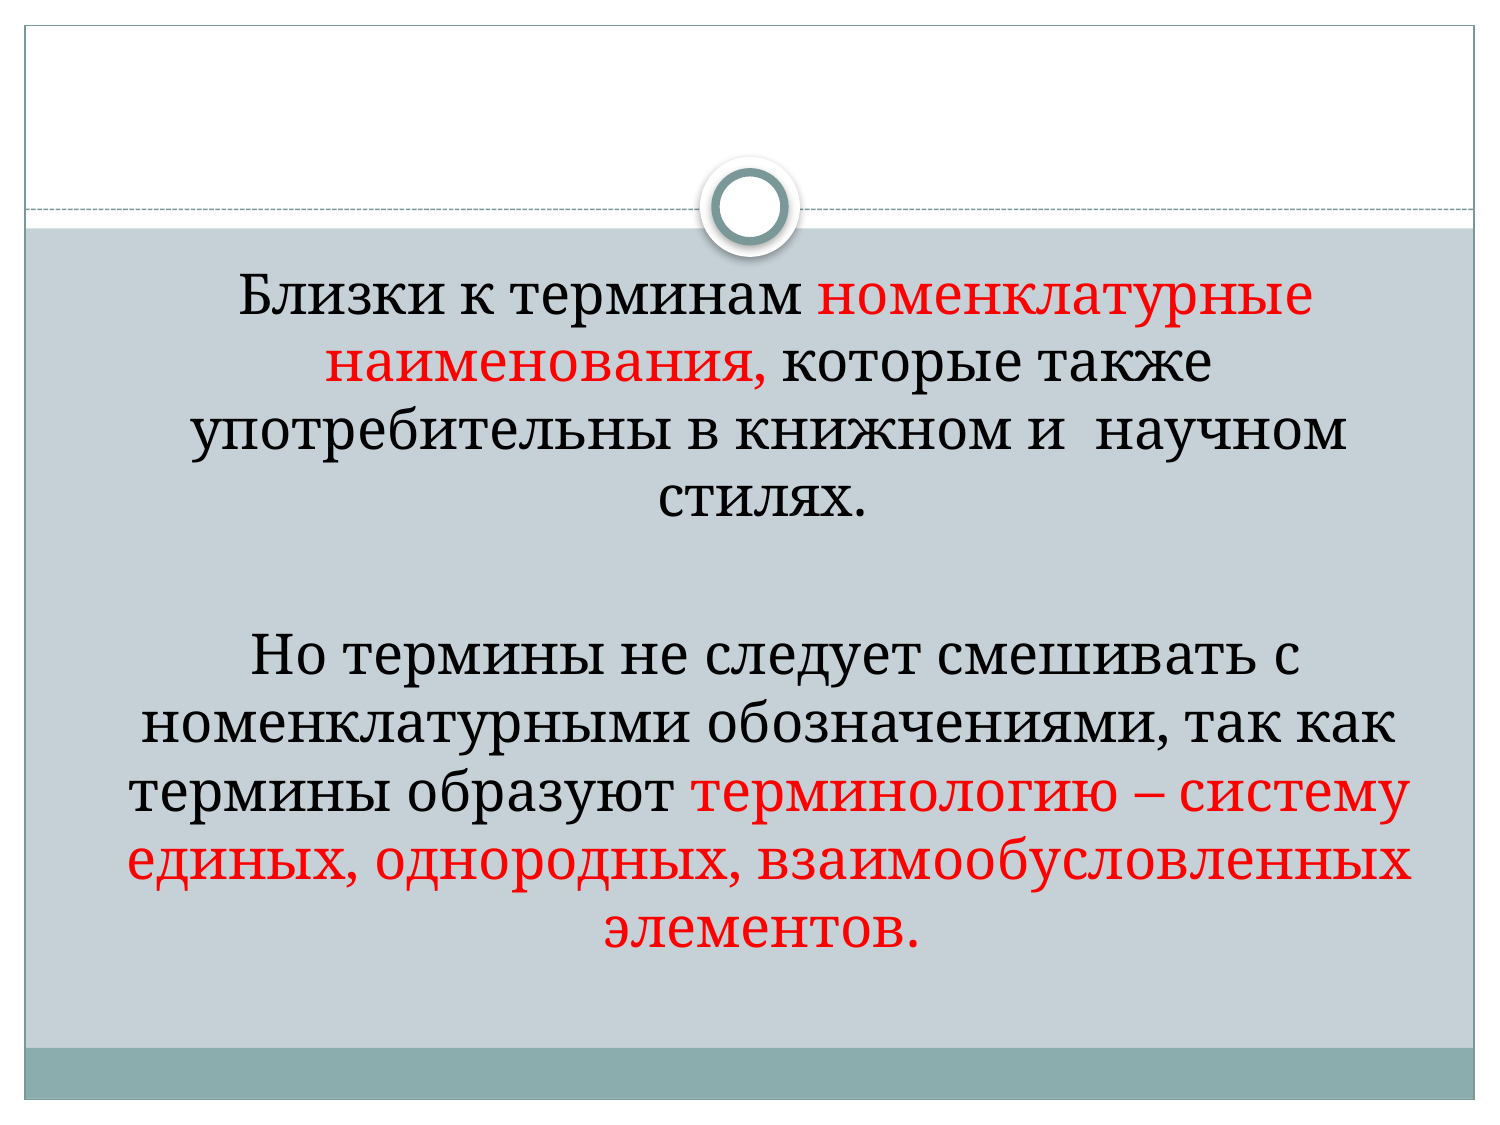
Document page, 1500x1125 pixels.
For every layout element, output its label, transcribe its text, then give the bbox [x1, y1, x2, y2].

list Близки к терминам номенклатурные наименования, которые также употребительны в книжном и научном стилях. Но термины не следует смешивать с номенклатурными обозначениями, так как термины образуют терминологию – систему единых, однородных, взаимообусловленных элементов. [49, 250, 1445, 1001]
